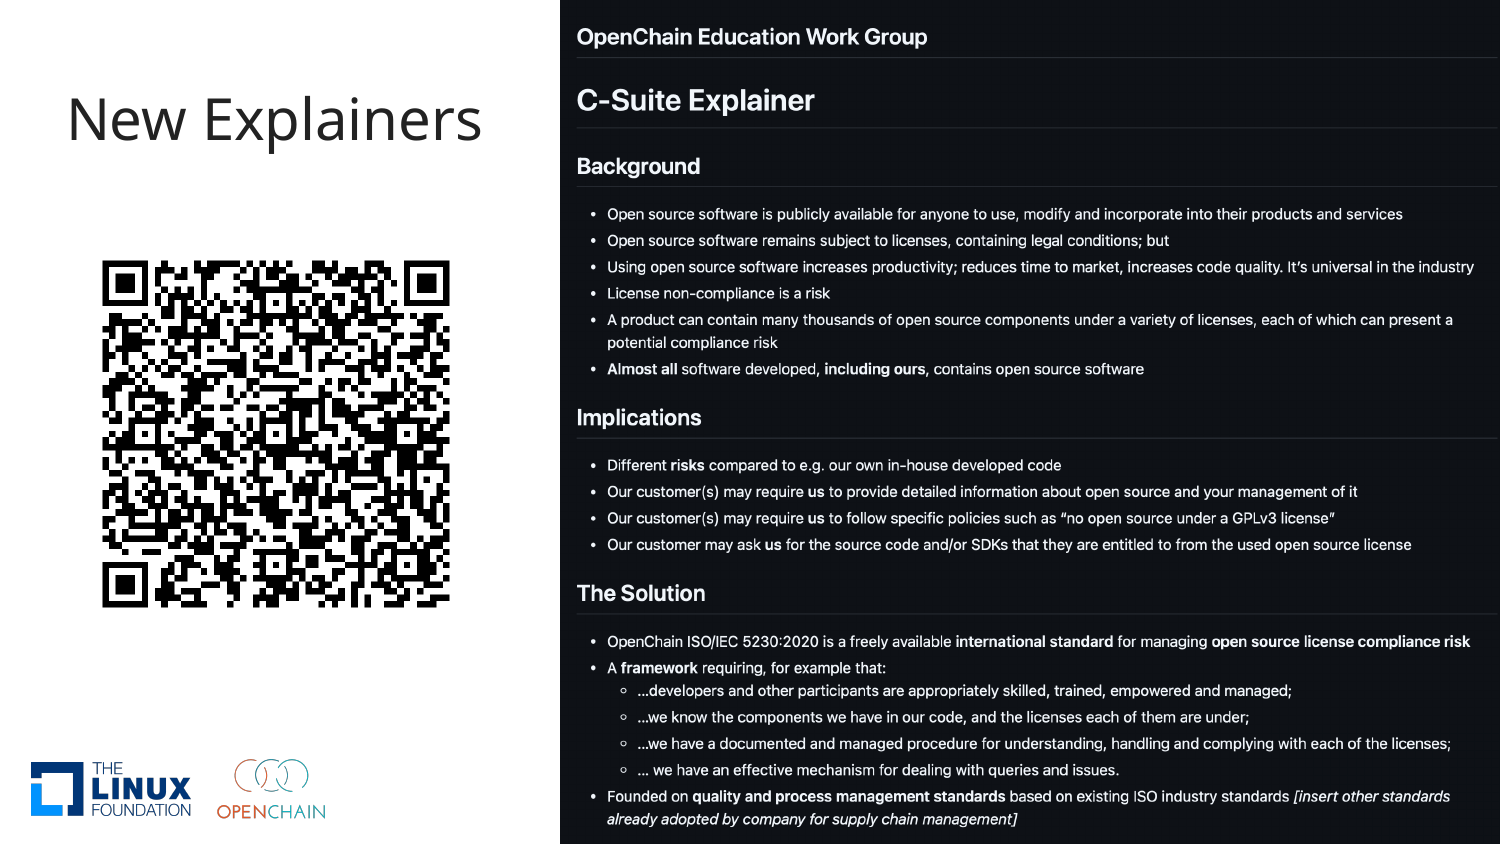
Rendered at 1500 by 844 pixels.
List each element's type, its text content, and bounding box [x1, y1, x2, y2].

picture [94, 252, 458, 616]
picture [31, 762, 191, 816]
picture [215, 757, 327, 821]
picture [560, 0, 1500, 844]
title New Explainers [51, 67, 555, 167]
